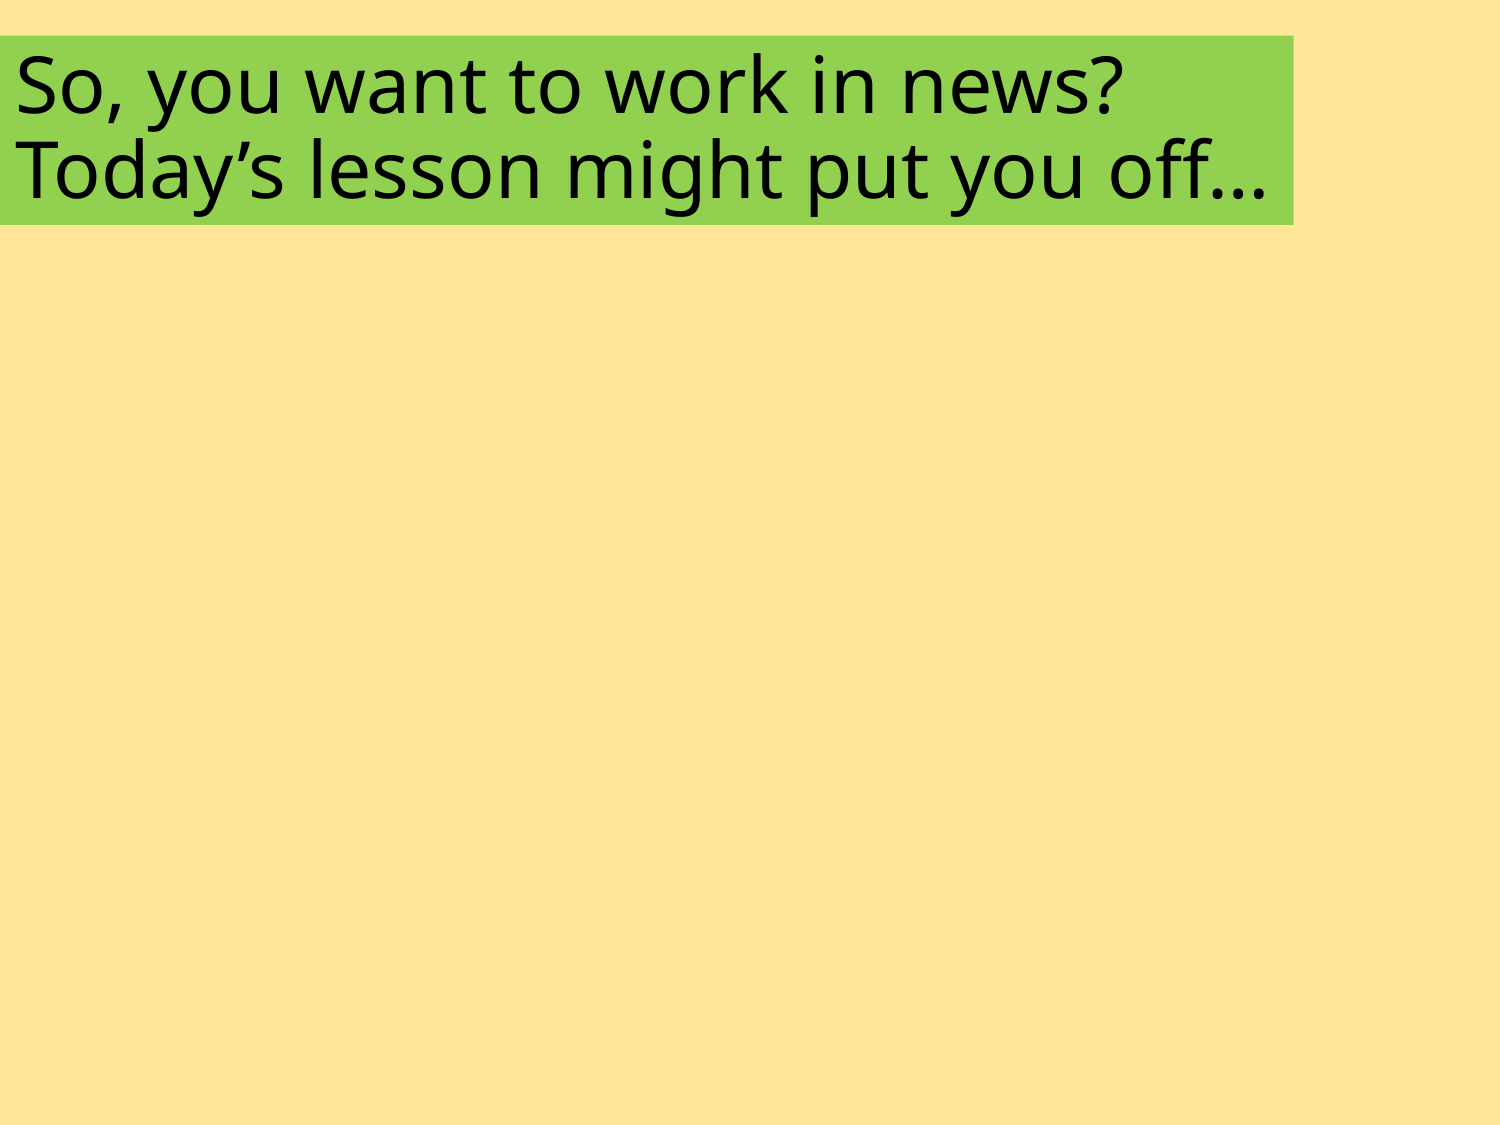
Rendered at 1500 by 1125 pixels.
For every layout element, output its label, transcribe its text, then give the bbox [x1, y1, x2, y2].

title So, you want to work in news? Today’s lesson might put you off… [0, 35, 1294, 225]
